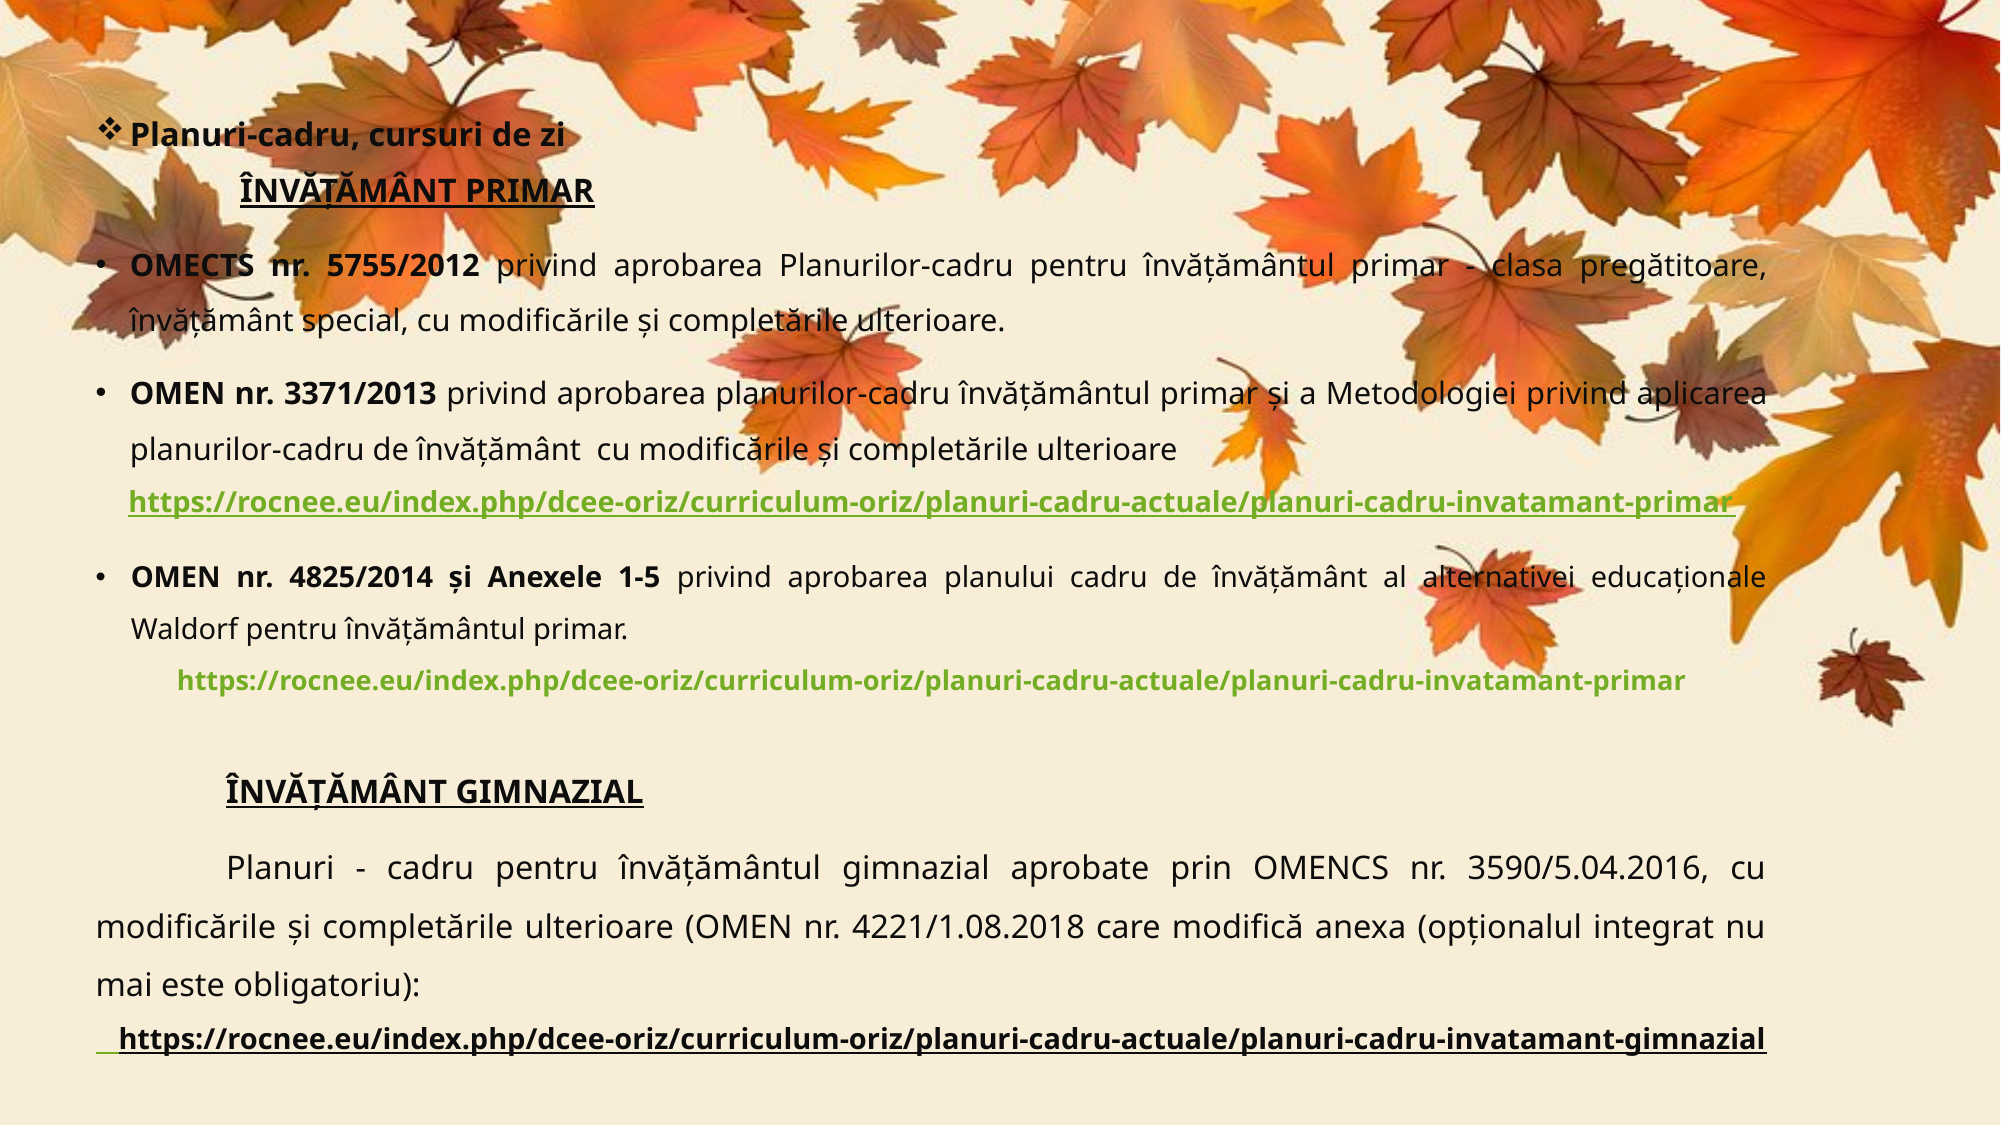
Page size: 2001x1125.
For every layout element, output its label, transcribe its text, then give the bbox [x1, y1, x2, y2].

picture [0, 0, 2001, 1125]
list Planuri-cadru, cursuri de zi ÎNVĂȚĂMÂNT PRIMAR OMECTS nr. 5755/2012 privind aprobarea Planurilor-cadru pentru învățământul primar - clasa pregătitoare, învățământ special, cu modificările și completările ulterioare. OMEN nr. 3371/2013 privind aprobarea planurilor-cadru învățământul primar și a Metodologiei privind aplicarea planurilor-cadru de învățământ cu modificările și completările ulterioare https://rocnee.eu/index.php/dcee-oriz/curriculum-oriz/planuri-cadru-actuale/planuri-cadru-invatamant-primar OMEN nr. 4825/2014 și Anexele 1-5 privind aprobarea planului cadru de învățământ al alternativei educaționale Waldorf pentru învățământul primar. https://rocnee.eu/index.php/dcee-oriz/curriculum-oriz/planuri-cadru-actuale/planuri-cadru-invatamant-primar ÎNVĂȚĂMÂNT GIMNAZIAL Planuri - cadru pentru învățământul gimnazial aprobate prin OMENCS nr. 3590/5.04.2016, cu modificările și completările ulterioare (OMEN nr. 4221/1.08.2018 care modifică anexa (opționalul integrat nu mai este obligatoriu): https://rocnee.eu/index.php/dcee-oriz/curriculum-oriz/planuri-cadru-actuale/planuri-cadru-invatamant-gimnazial [80, 82, 1784, 1100]
